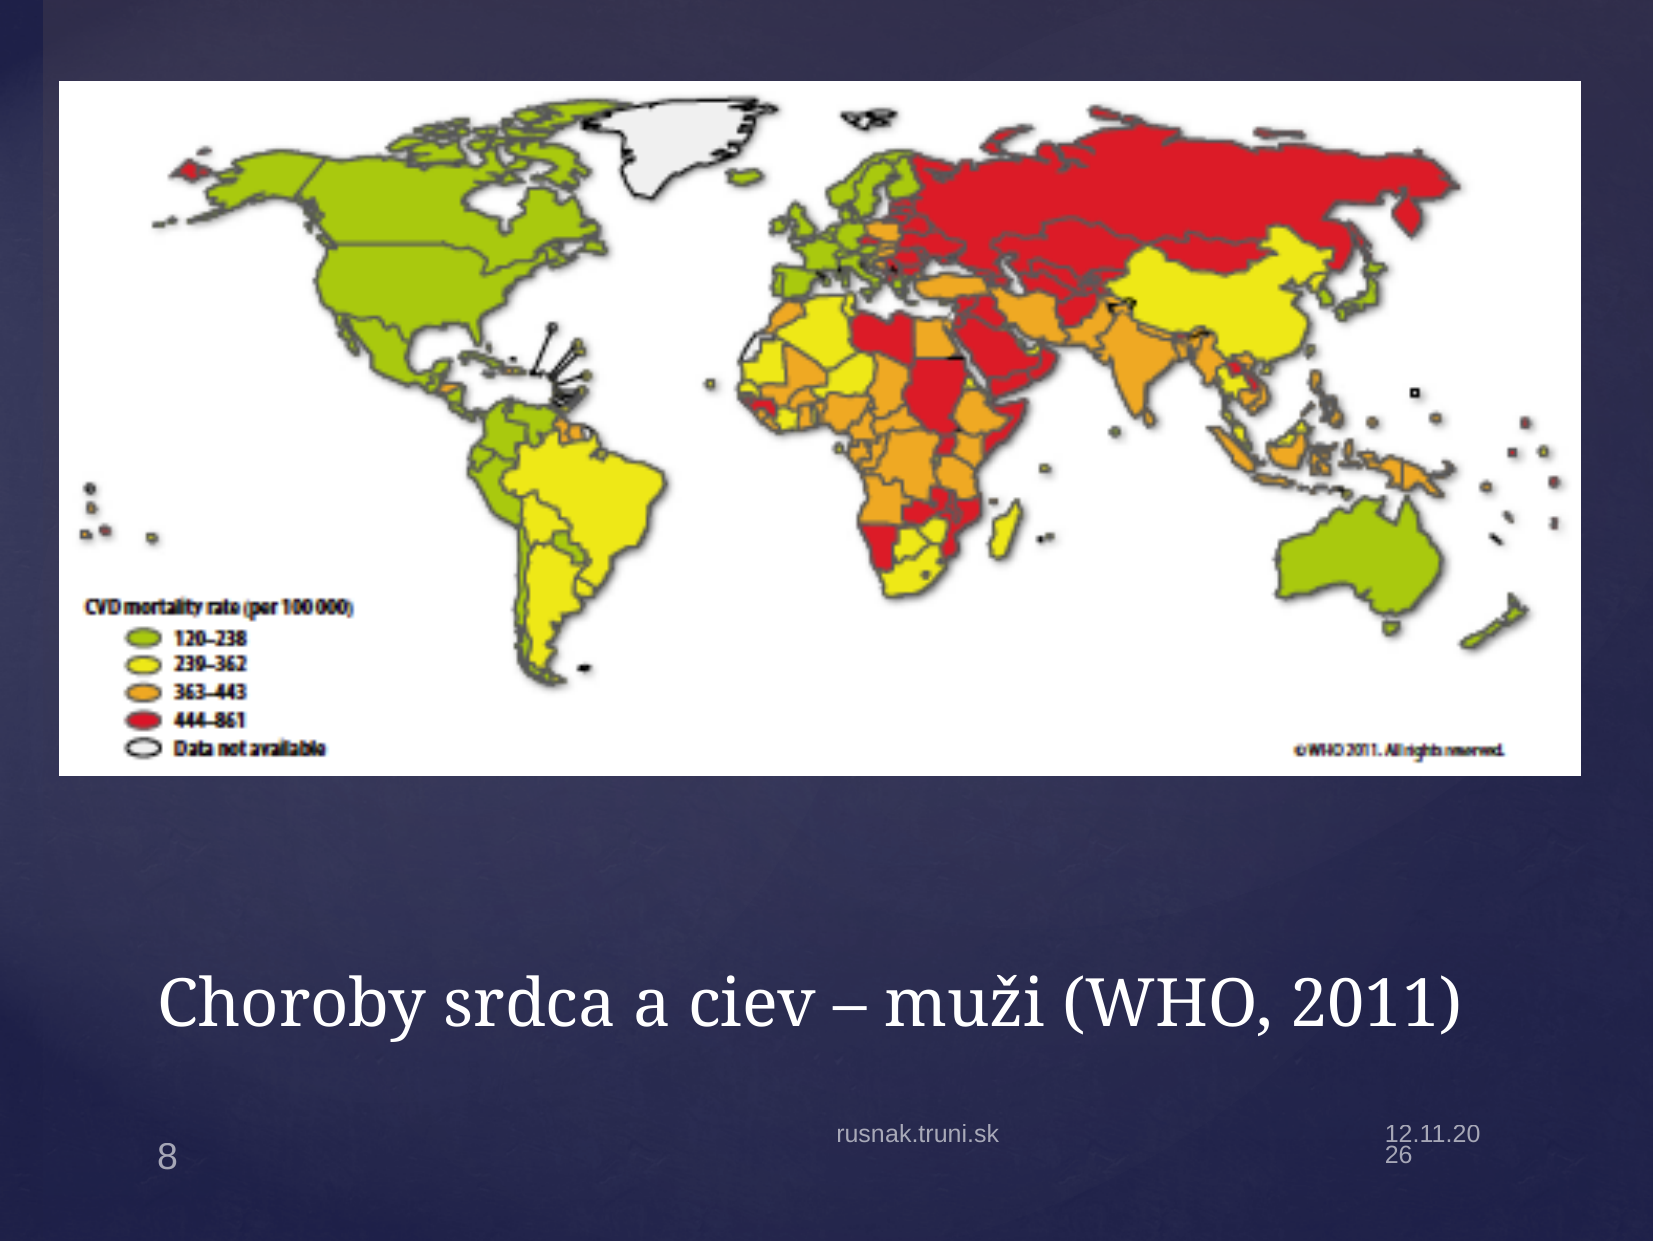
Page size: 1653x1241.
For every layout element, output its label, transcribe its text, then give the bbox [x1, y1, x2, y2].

footer rusnak.truni.sk [819, 1113, 1027, 1180]
picture [59, 80, 1581, 777]
title Choroby srdca a ciev – muži (WHO, 2011) [140, 882, 1505, 1048]
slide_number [1368, 1113, 1502, 1180]
slide_number 8 [140, 1122, 276, 1180]
